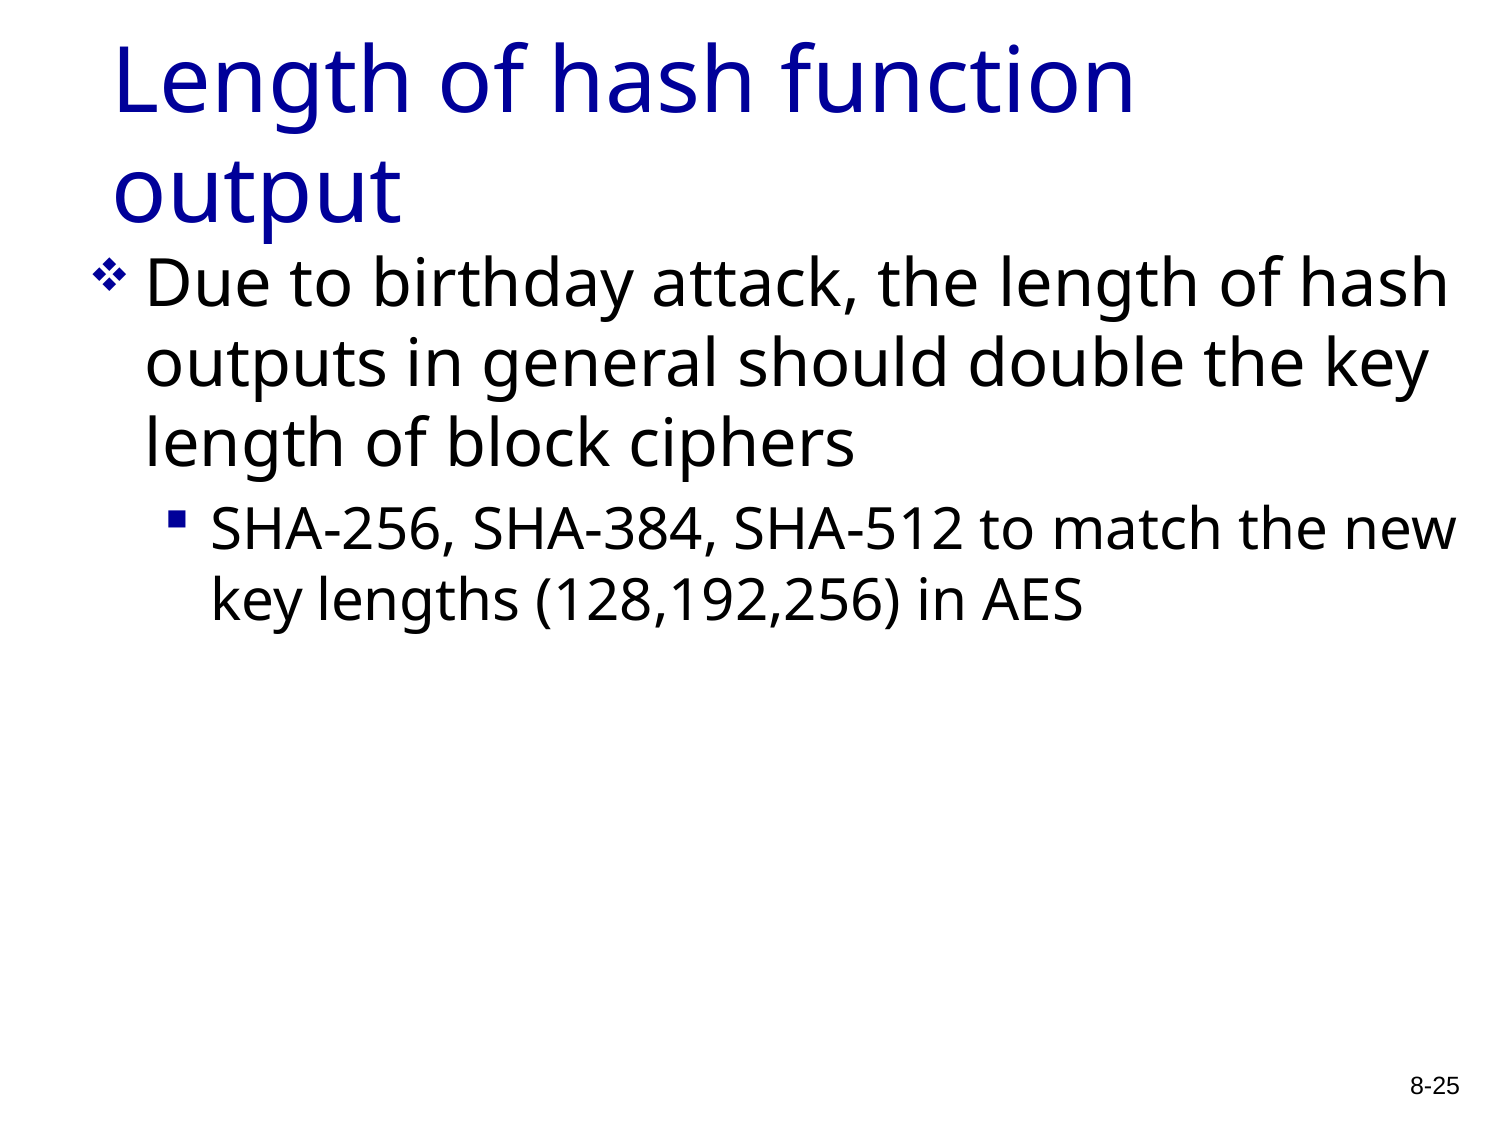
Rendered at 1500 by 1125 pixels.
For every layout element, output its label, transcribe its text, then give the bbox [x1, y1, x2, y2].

list Due to birthday attack, the length of hash outputs in general should double the key length of block ciphers SHA-256, SHA-384, SHA-512 to match the new key lengths (128,192,256) in AES [73, 232, 1487, 880]
title Length of hash function output [96, 37, 1372, 226]
